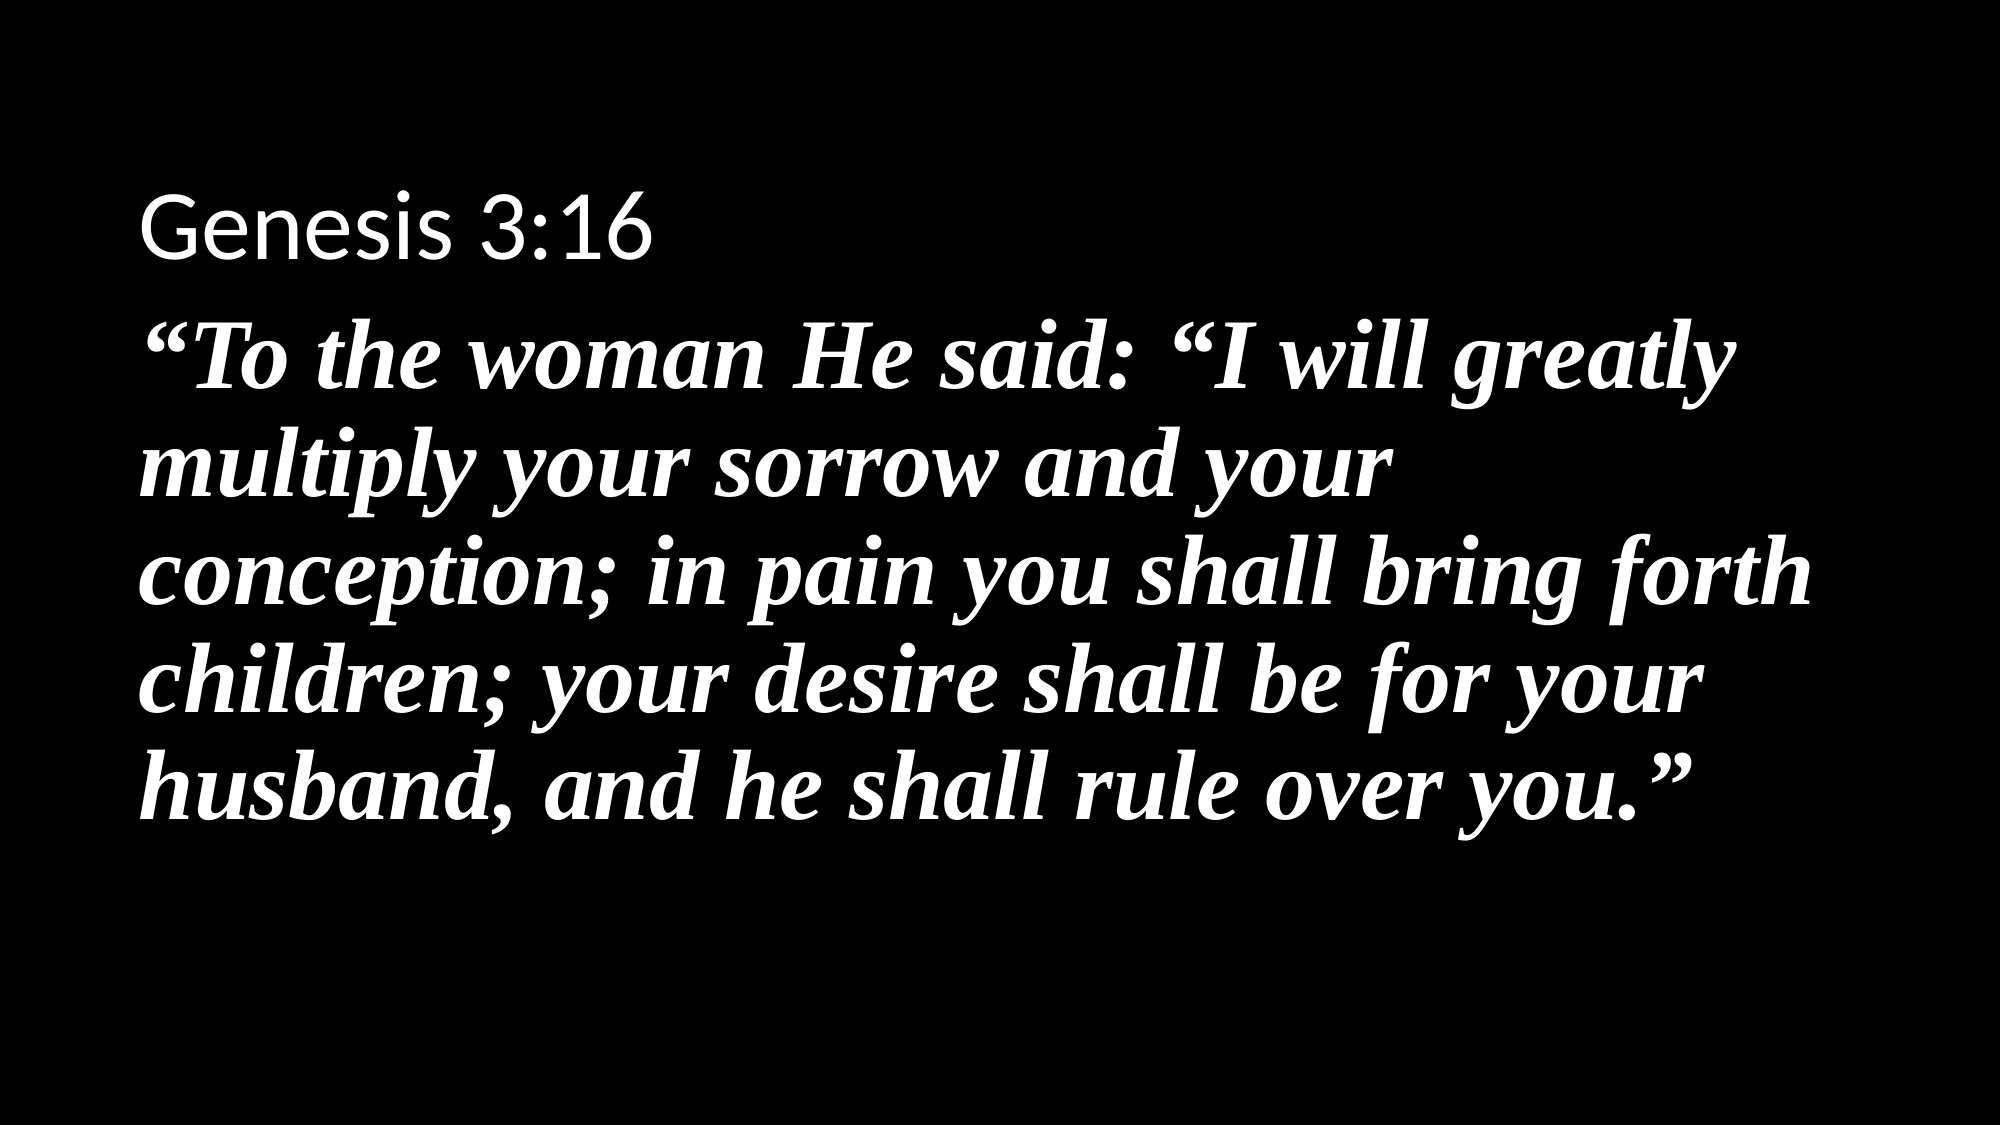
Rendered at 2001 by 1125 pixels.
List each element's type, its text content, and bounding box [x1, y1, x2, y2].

list Genesis 3:16 “To the woman He said: “I will greatly multiply your sorrow and your conception; in pain you shall bring forth children; your desire shall be for your husband, and he shall rule over you.” [123, 75, 1863, 1014]
